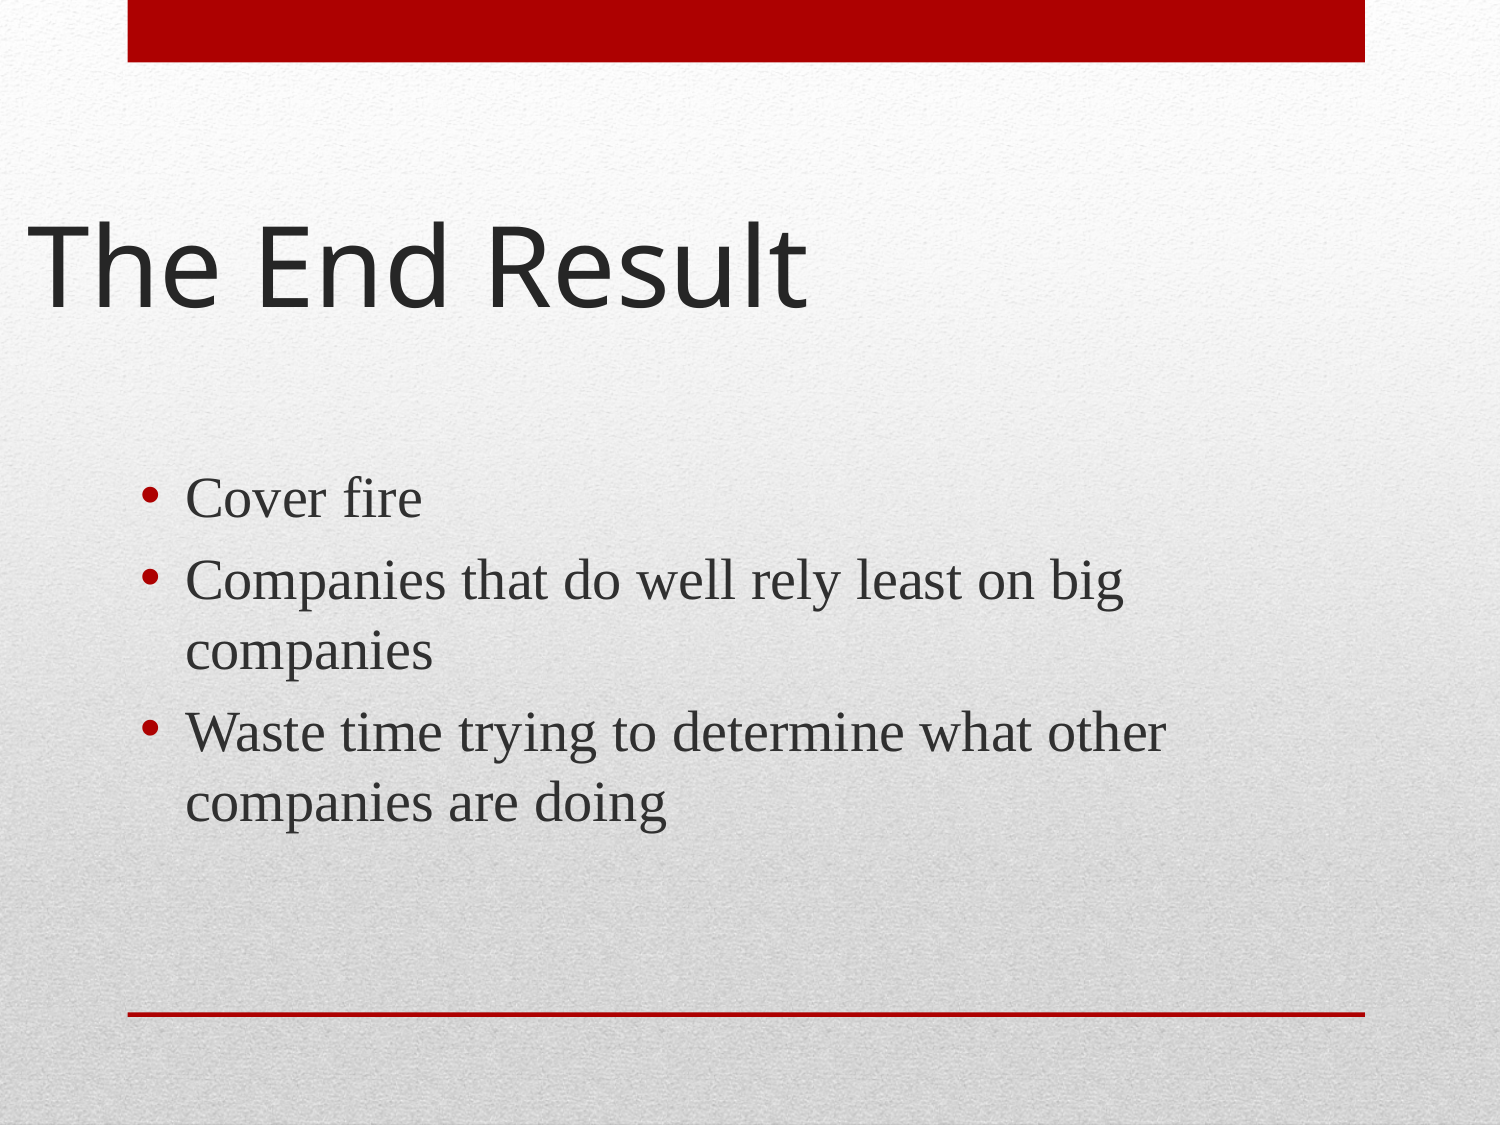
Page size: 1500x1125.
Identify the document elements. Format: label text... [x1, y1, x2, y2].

list Cover fire Companies that do well rely least on big companies Waste time trying to determine what other companies are doing [125, 362, 1363, 1000]
title The End Result [12, 75, 1125, 338]
